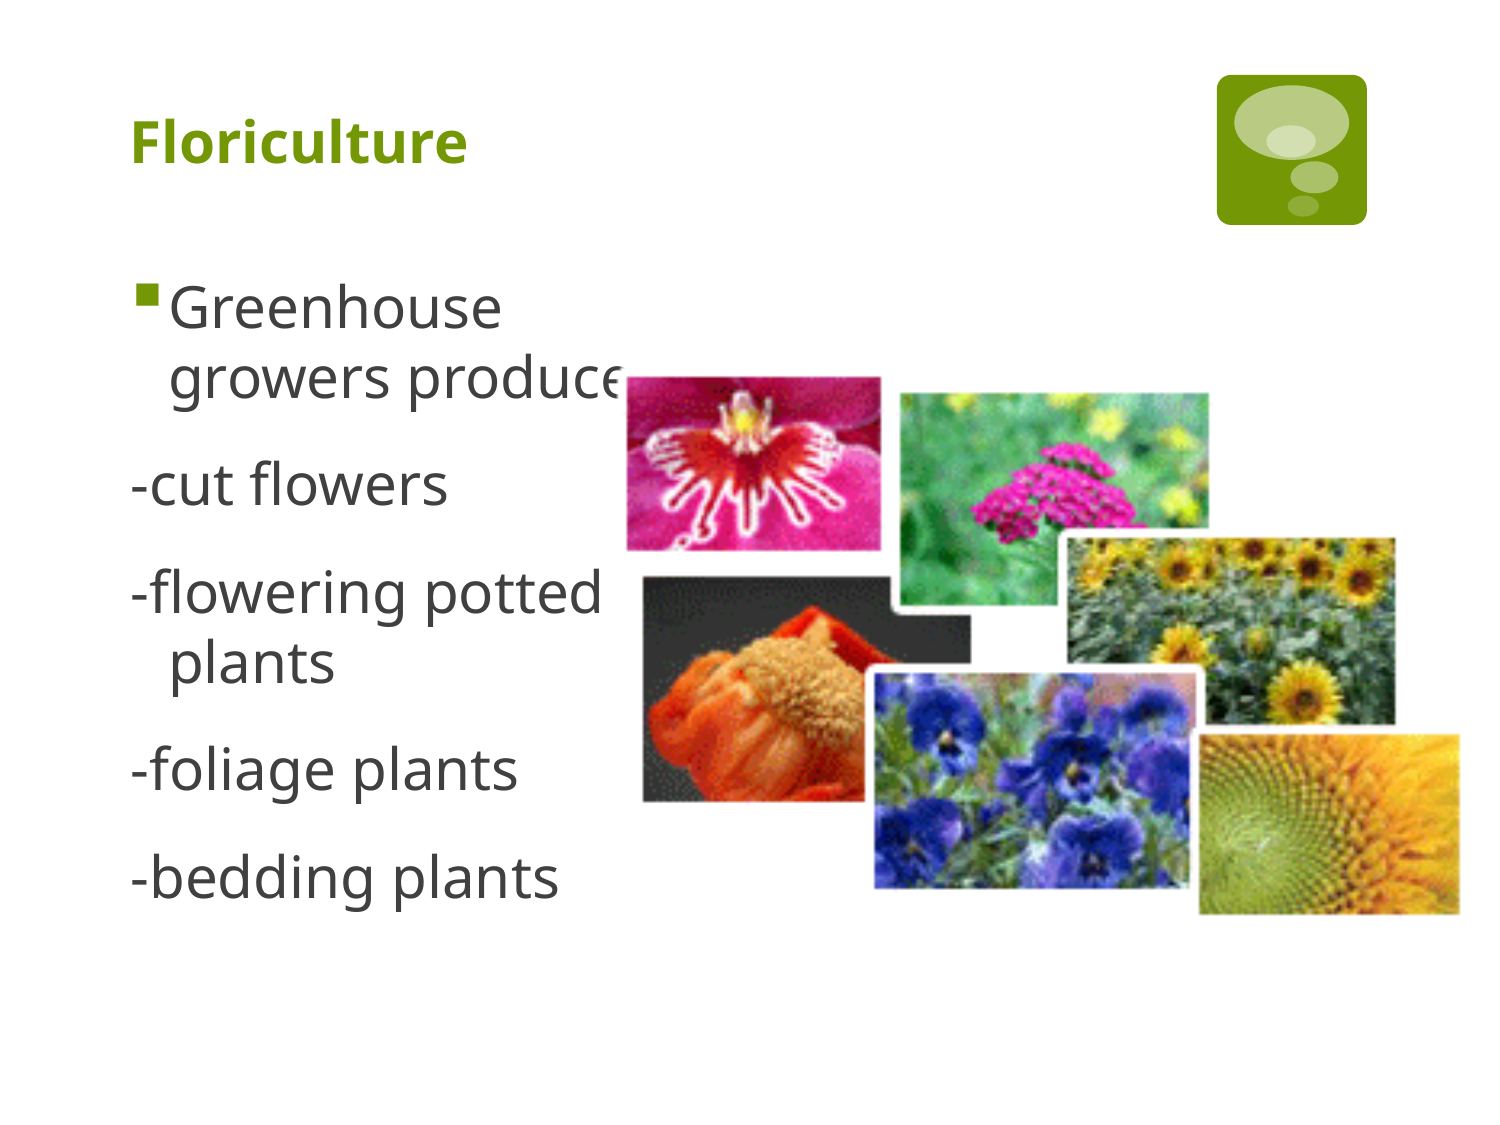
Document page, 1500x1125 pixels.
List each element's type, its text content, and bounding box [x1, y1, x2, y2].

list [611, 361, 1481, 935]
list Greenhouse growers produce -cut flowers -flowering potted plants -foliage plants -bedding plants [123, 262, 731, 1005]
title Floriculture [122, 36, 910, 183]
